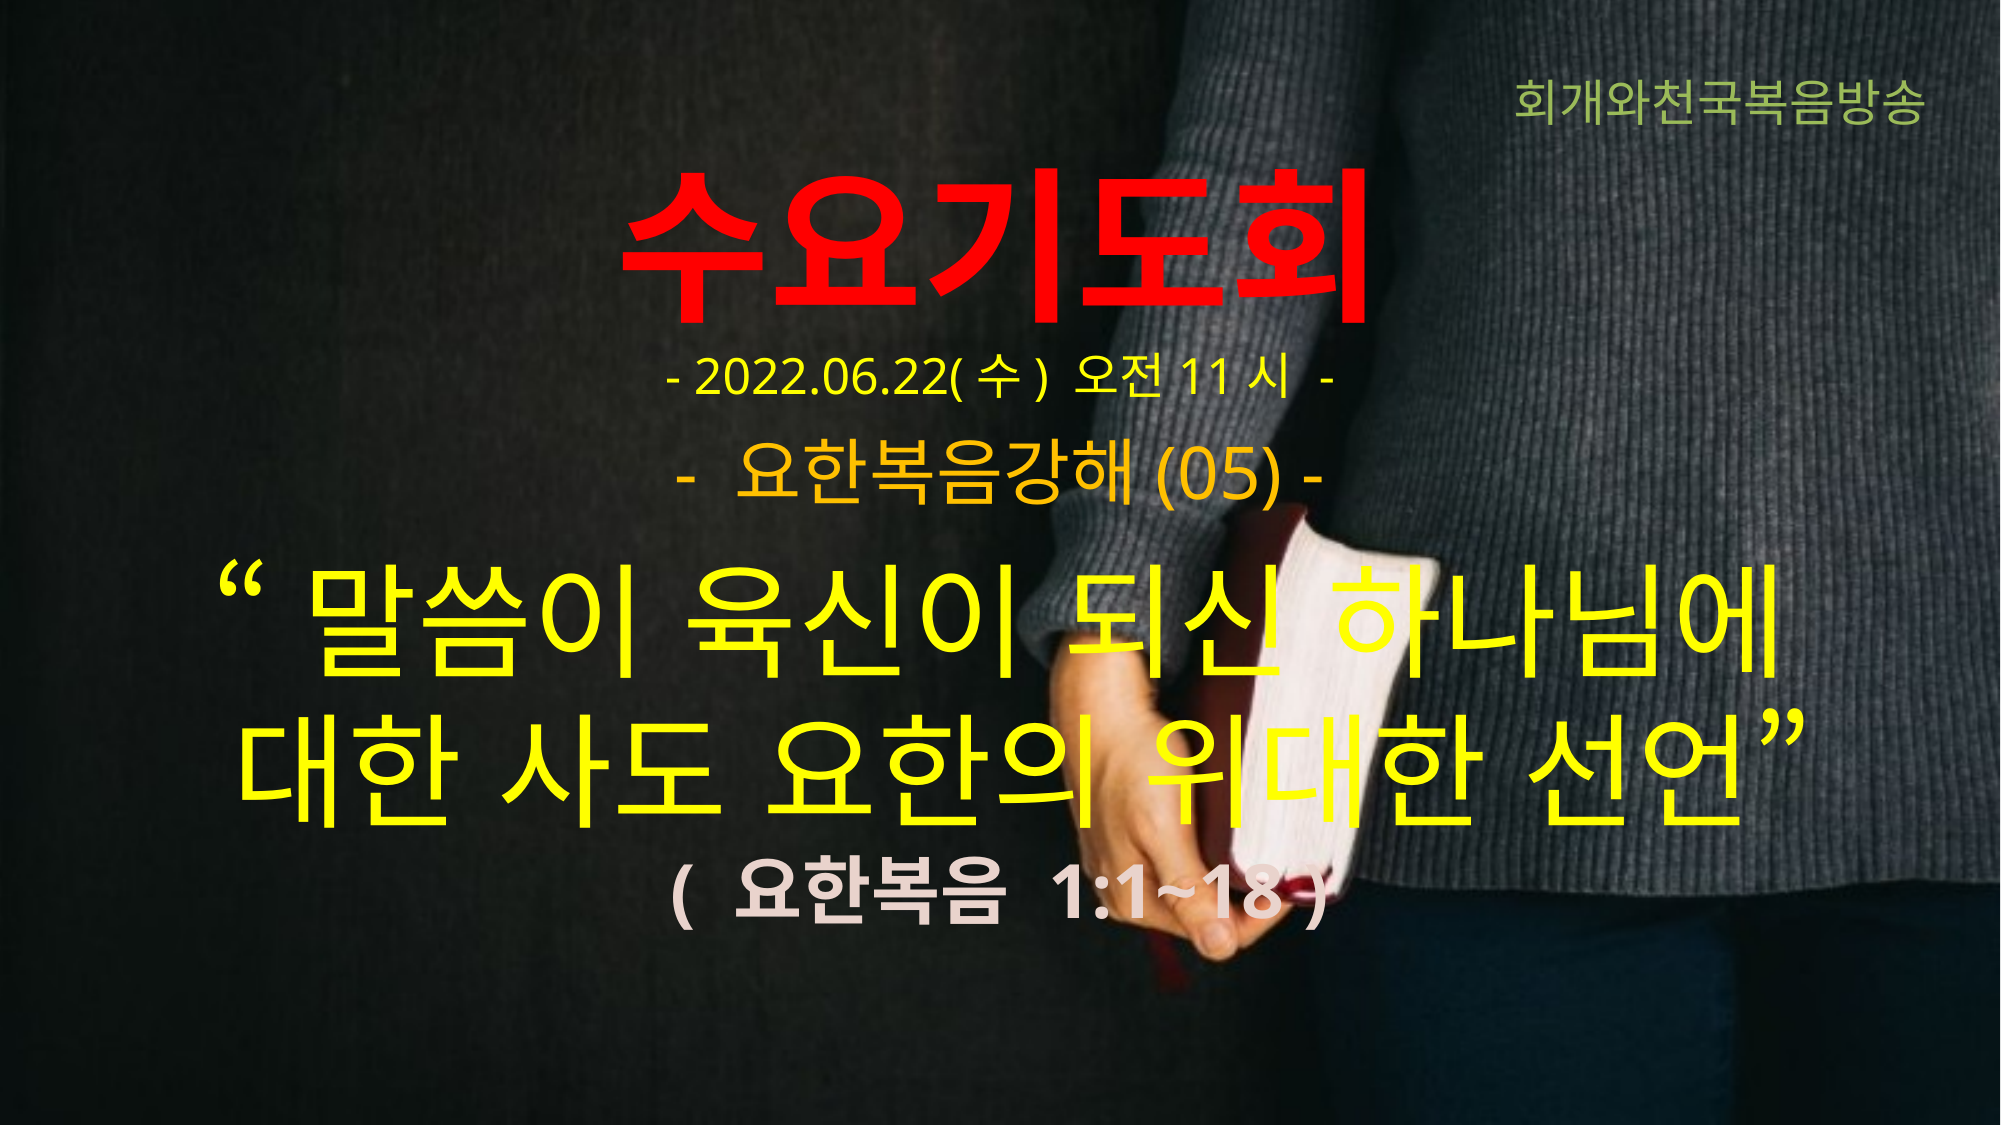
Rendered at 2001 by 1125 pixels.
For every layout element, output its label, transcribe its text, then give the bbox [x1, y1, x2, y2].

picture [0, 0, 2001, 1125]
list - 요한복음강해(05) - “말씀이 육신이 되신 하나님에 대한 사도 요한의 위대한 선언” ( 요한복음 1:1~18 ) [142, 393, 1858, 968]
text_box 회개와천국복음방송 [1426, 63, 2000, 139]
title 수요기도회 [427, 228, 1573, 393]
text_box - 2022.06.22(수) 오전11시 - [650, 336, 1350, 412]
